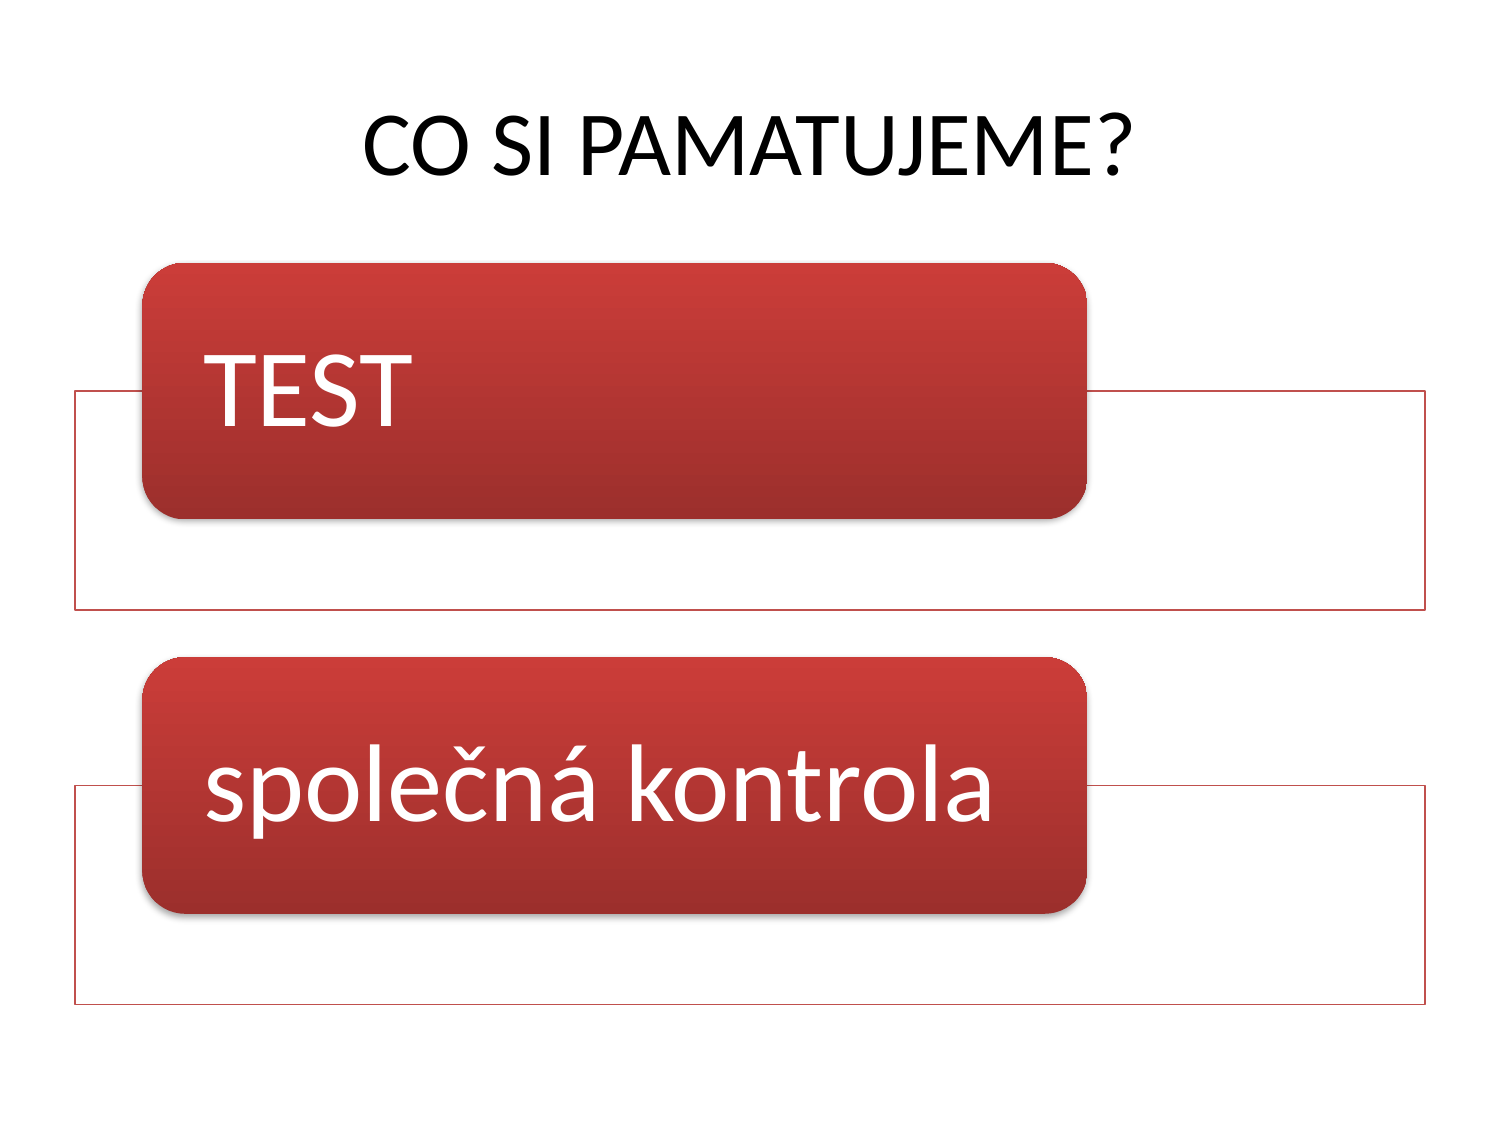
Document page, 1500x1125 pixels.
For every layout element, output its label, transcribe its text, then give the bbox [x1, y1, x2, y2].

title CO SI PAMATUJEME? [75, 45, 1425, 233]
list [74, 262, 1426, 1006]
